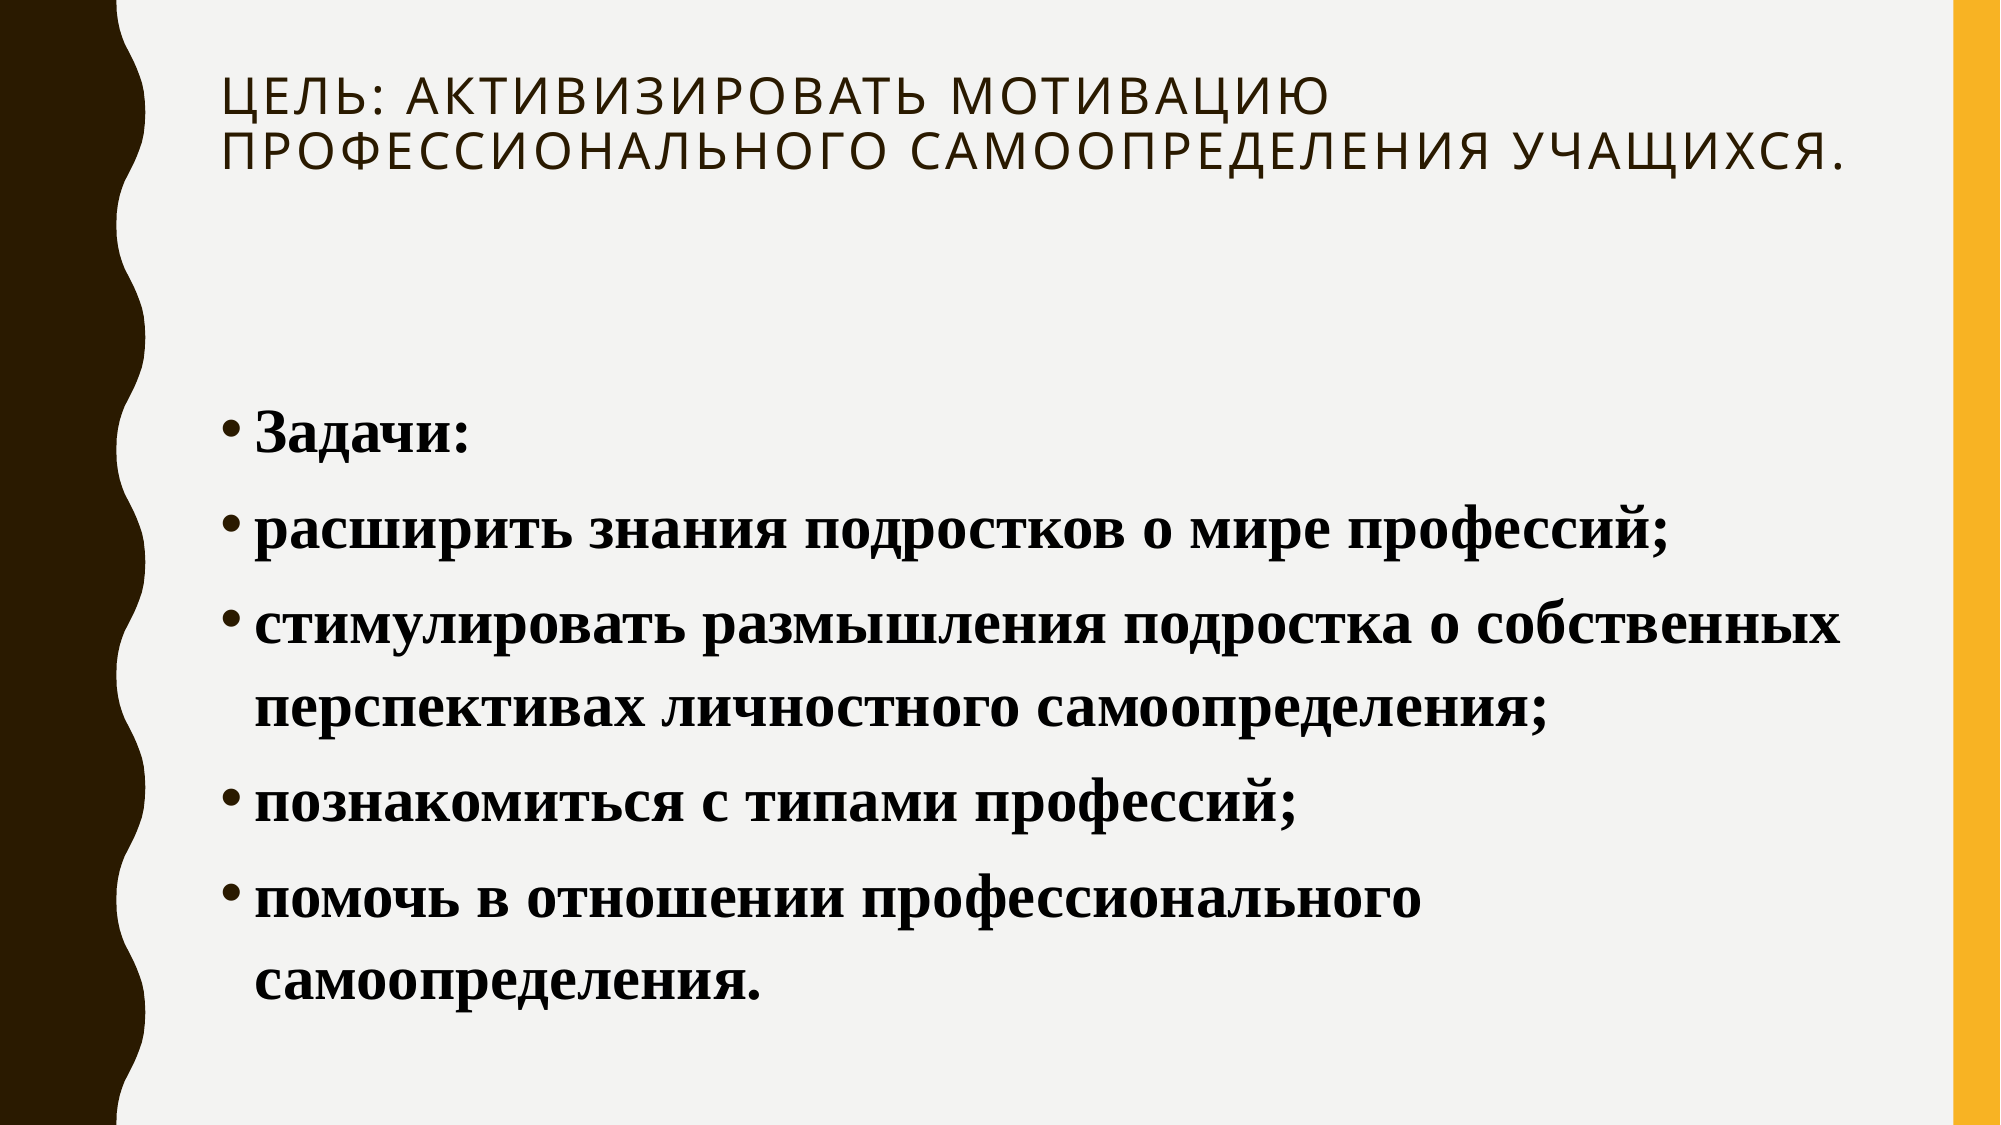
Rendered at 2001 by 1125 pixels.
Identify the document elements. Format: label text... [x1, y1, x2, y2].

list Задачи: расширить знания подростков о мире профессий; стимулировать размышления подростка о собственных перспективах личностного самоопределения; познакомиться с типами профессий; помочь в отношении профессионального самоопределения. [205, 375, 1875, 1099]
title Цель: активизировать мотивацию профессионального самоопределения учащихся. [205, 62, 1875, 308]
